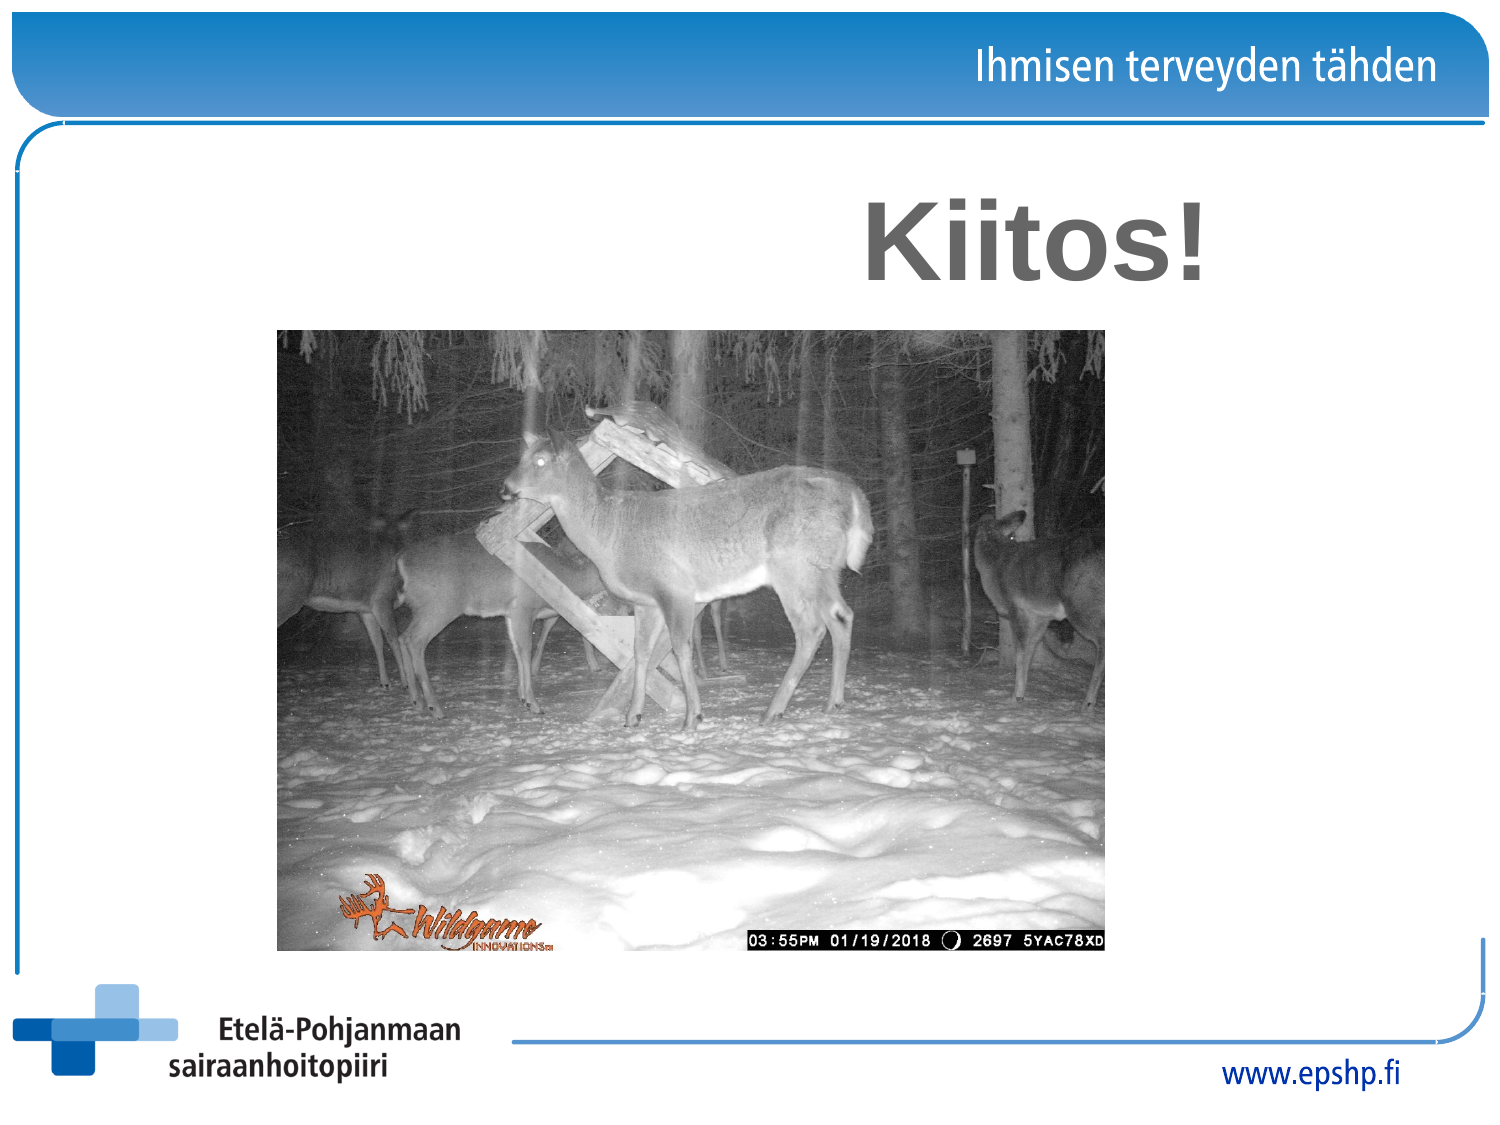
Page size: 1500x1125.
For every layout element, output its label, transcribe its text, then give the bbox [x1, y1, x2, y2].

picture [11, 982, 461, 1084]
picture [12, 12, 1489, 117]
text_box Kiitos! [846, 160, 1227, 311]
picture [277, 330, 1105, 951]
